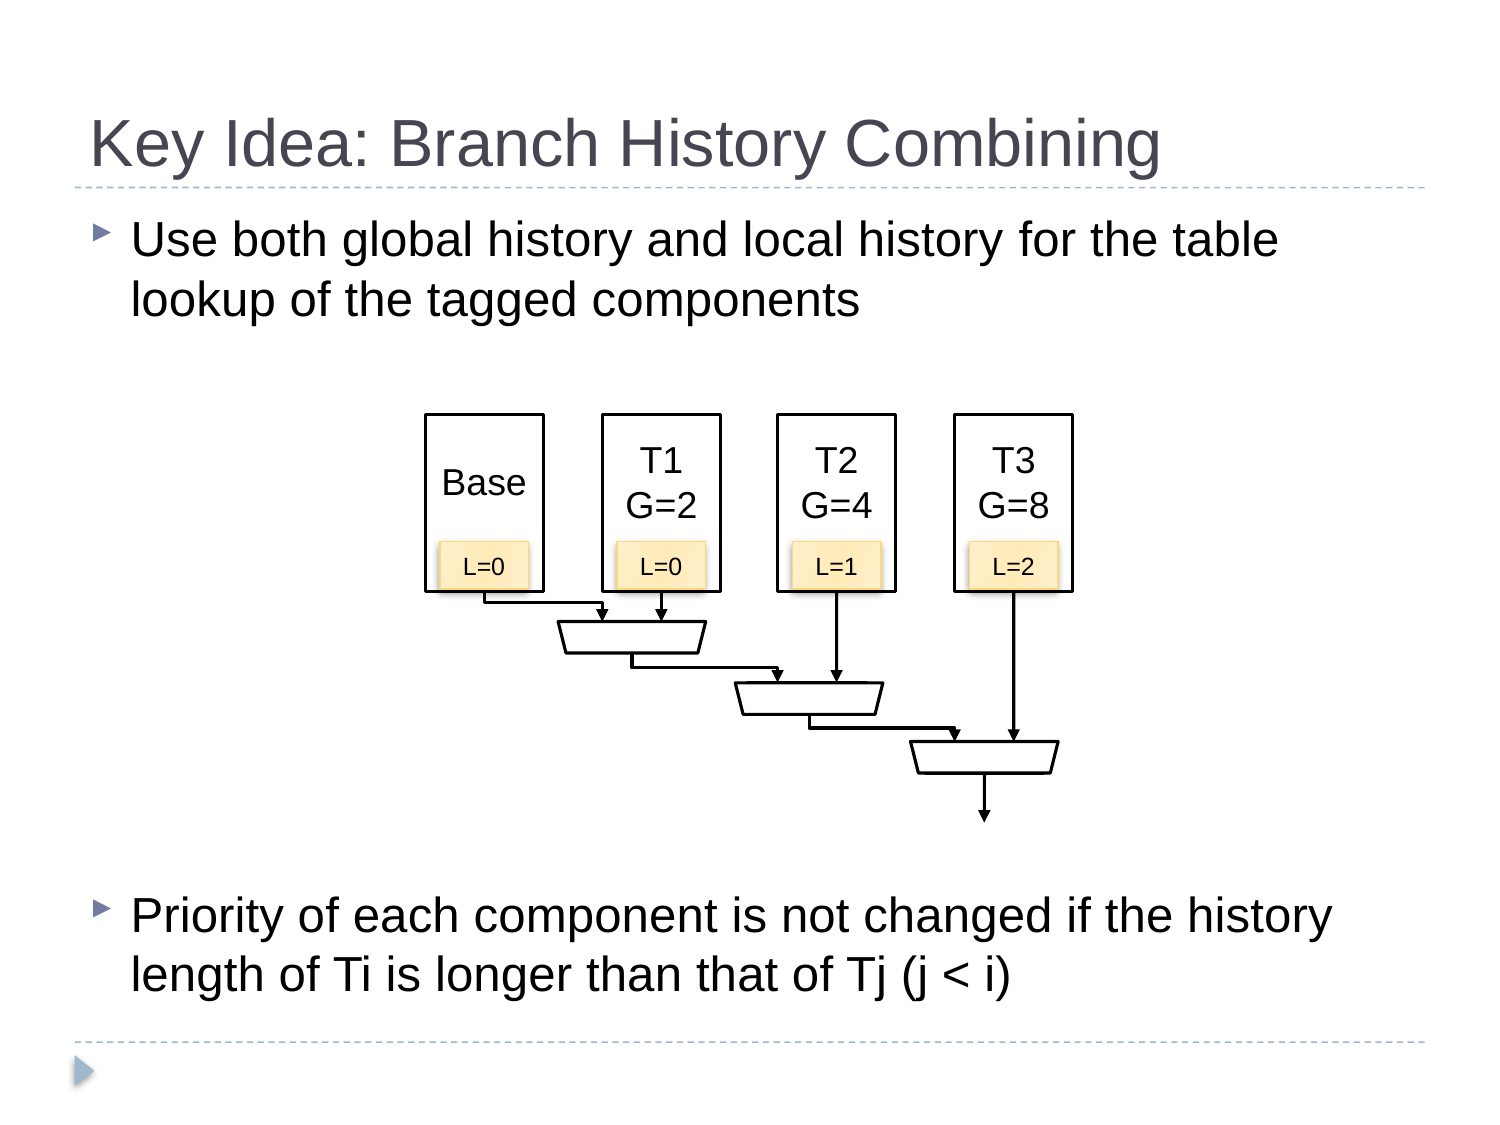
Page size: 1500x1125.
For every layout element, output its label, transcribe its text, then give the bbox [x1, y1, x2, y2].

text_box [524, 543, 562, 663]
text_box L=2 [969, 541, 1059, 590]
text_box [733, 681, 862, 716]
text_box [908, 739, 1060, 775]
text_box L=0 [616, 541, 706, 590]
text_box L=0 [439, 541, 529, 590]
text_box [568, 619, 683, 655]
text_box Base [424, 413, 545, 593]
title Key Idea: Branch History Combining [75, 24, 1425, 188]
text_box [867, 654, 896, 802]
text_box T1 G=2 [601, 413, 722, 593]
text_box T2 G=4 [776, 413, 897, 593]
list Use both global history and local history for the table lookup of the tagged components Priority of each component is not changed if the history length of Ti is longer than that of Tj (j < i) [75, 200, 1425, 1010]
text_box L=1 [792, 541, 882, 590]
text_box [689, 594, 720, 741]
text_box T3 G=8 [953, 413, 1074, 593]
